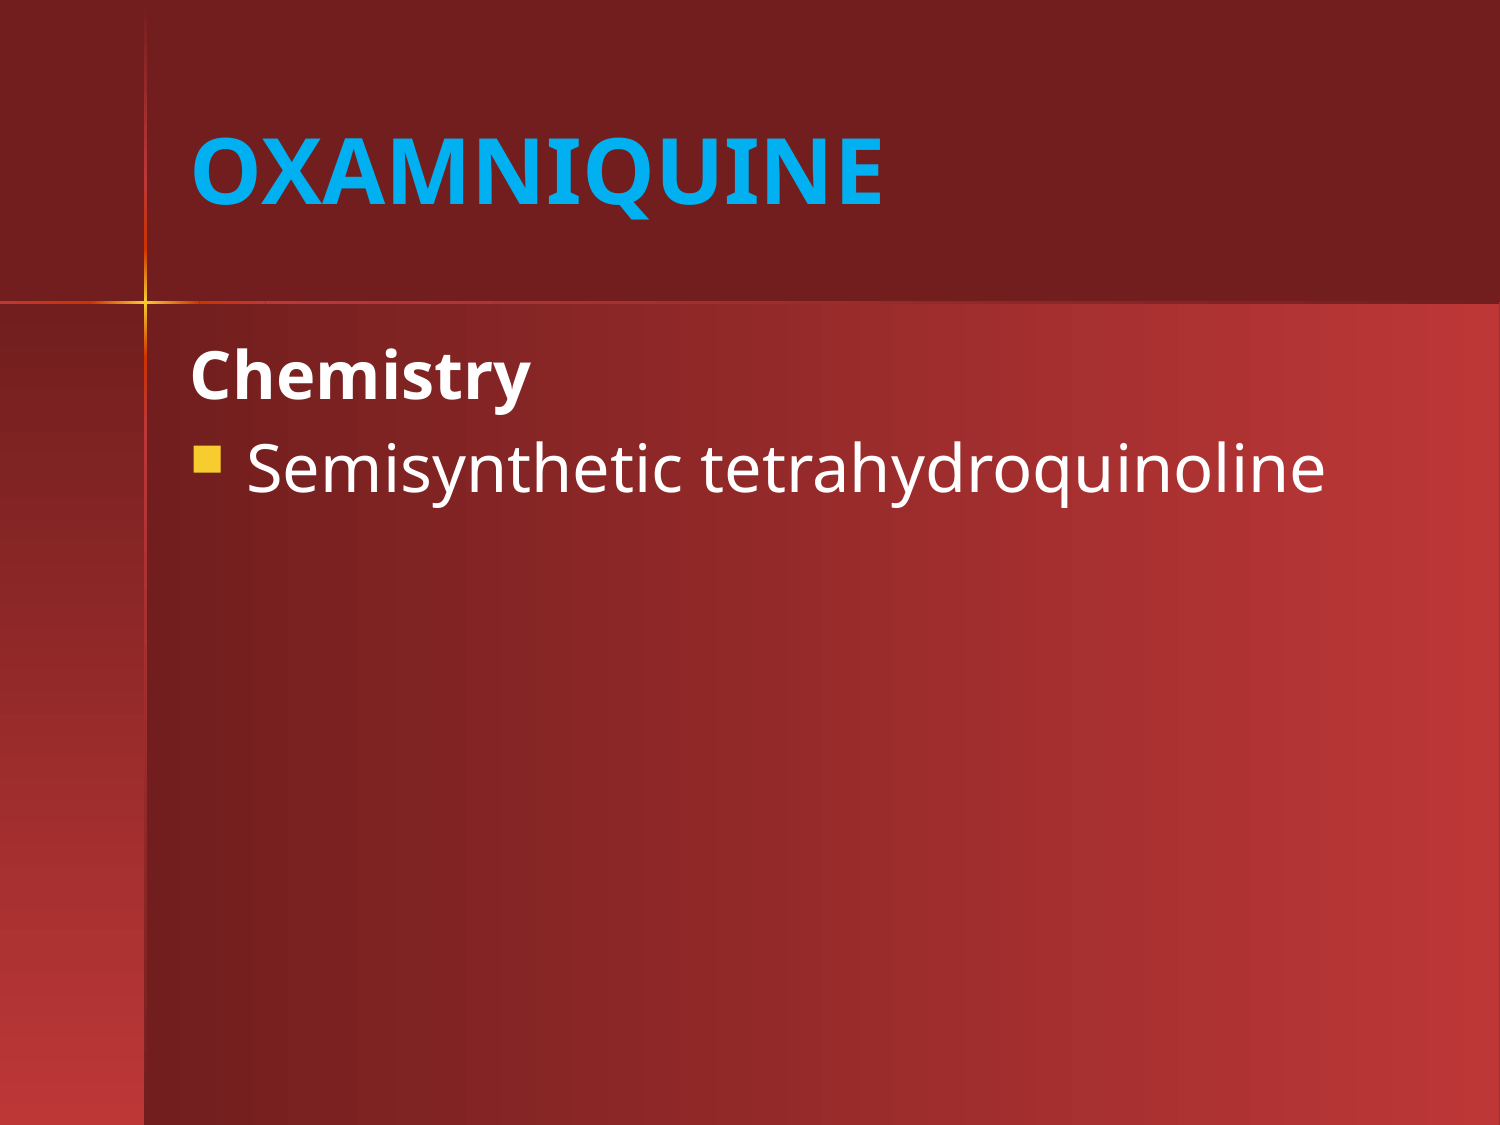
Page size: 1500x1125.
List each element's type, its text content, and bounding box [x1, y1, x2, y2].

list Chemistry Semisynthetic tetrahydroquinoline [174, 324, 1413, 1001]
title OXAMNIQUINE [174, 49, 1413, 286]
